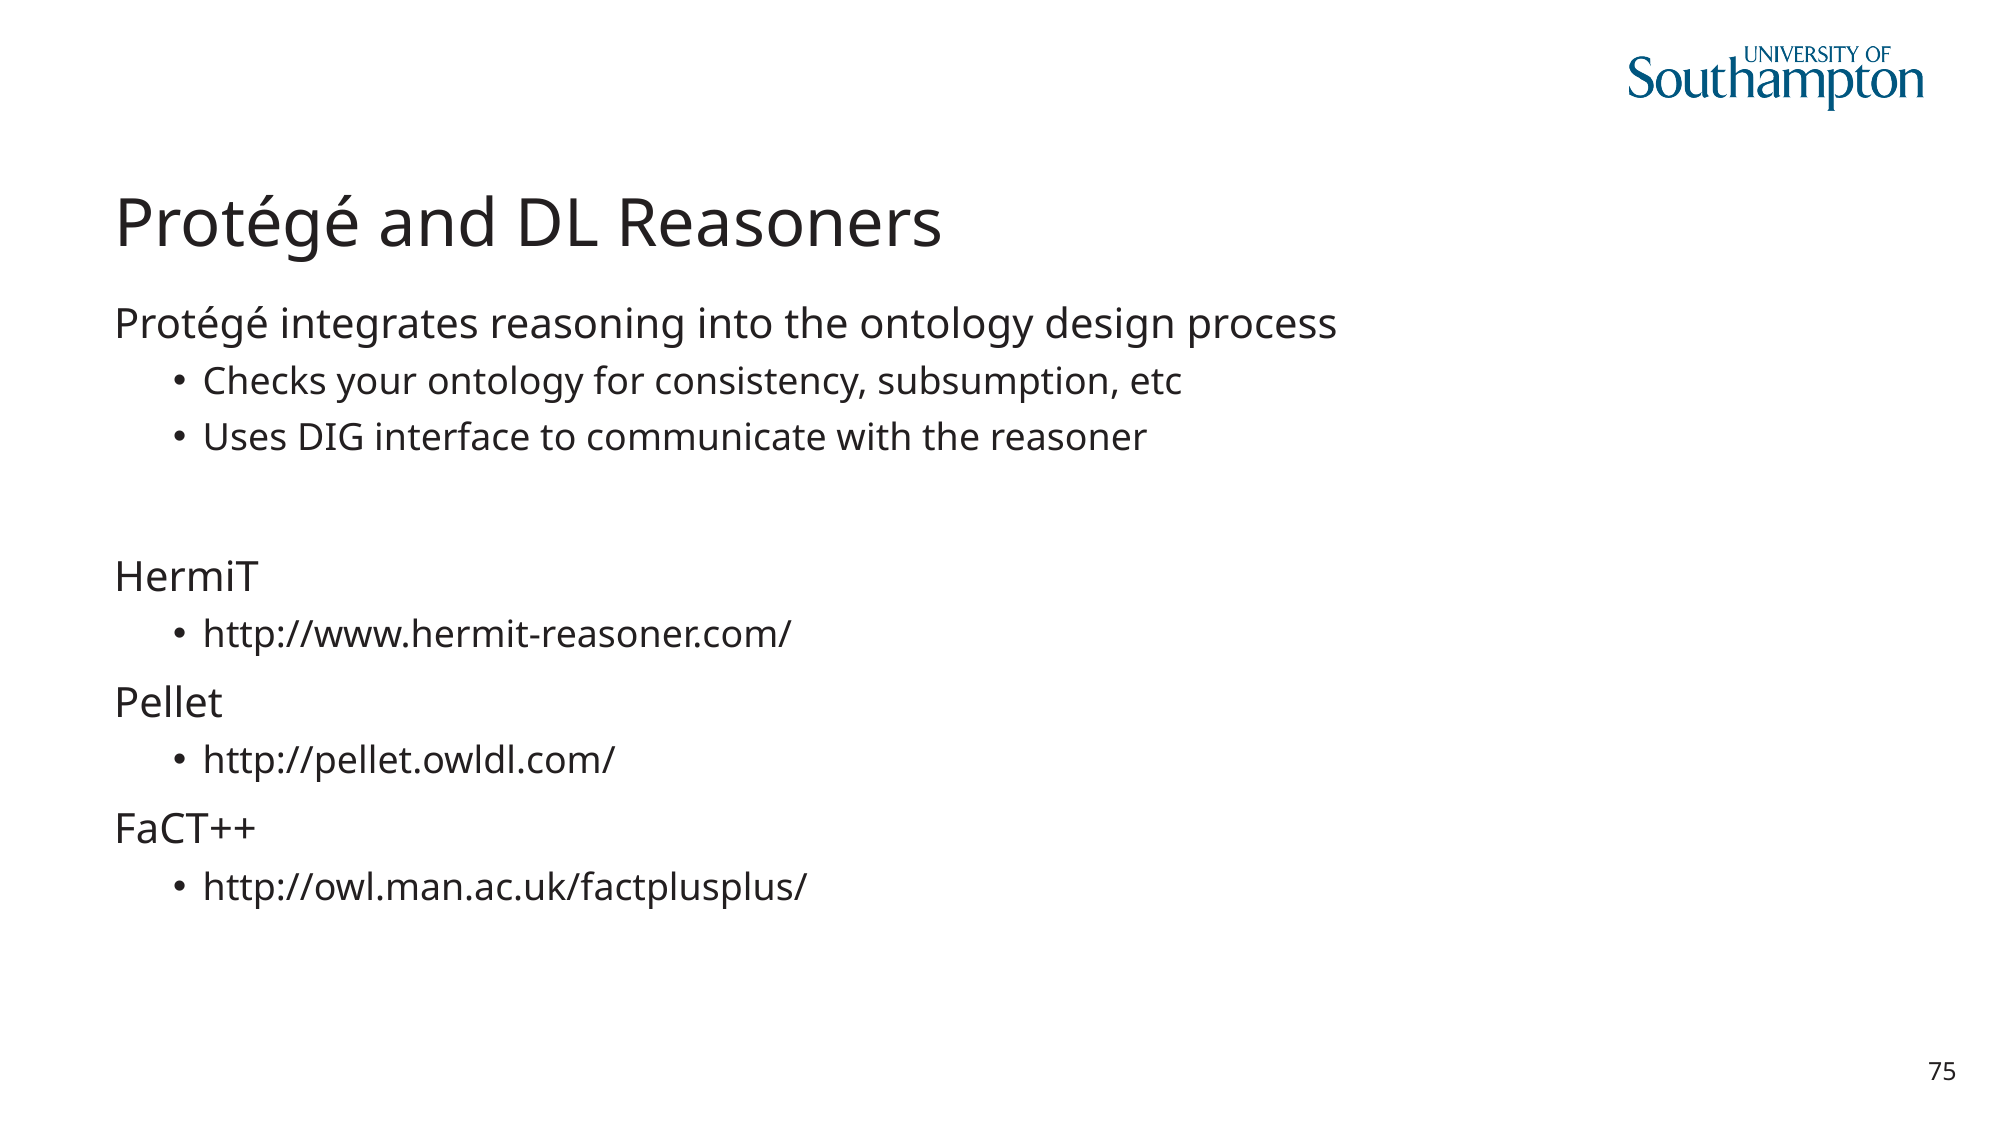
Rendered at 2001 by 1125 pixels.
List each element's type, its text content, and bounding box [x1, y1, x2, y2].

picture [1869, 48, 1877, 60]
picture [1629, 71, 1648, 95]
list Protégé integrates reasoning into the ontology design process Checks your ontology for consistency, subsumption, etc Uses DIG interface to communicate with the reasoner HermiT http://www.hermit-reasoner.com/ Pellet http://pellet.owldl.com/ FaCT++ http://owl.man.ac.uk/factplusplus/ [102, 290, 1898, 1024]
picture [1629, 46, 1924, 111]
title Protégé and DL Reasoners [102, 113, 1898, 268]
